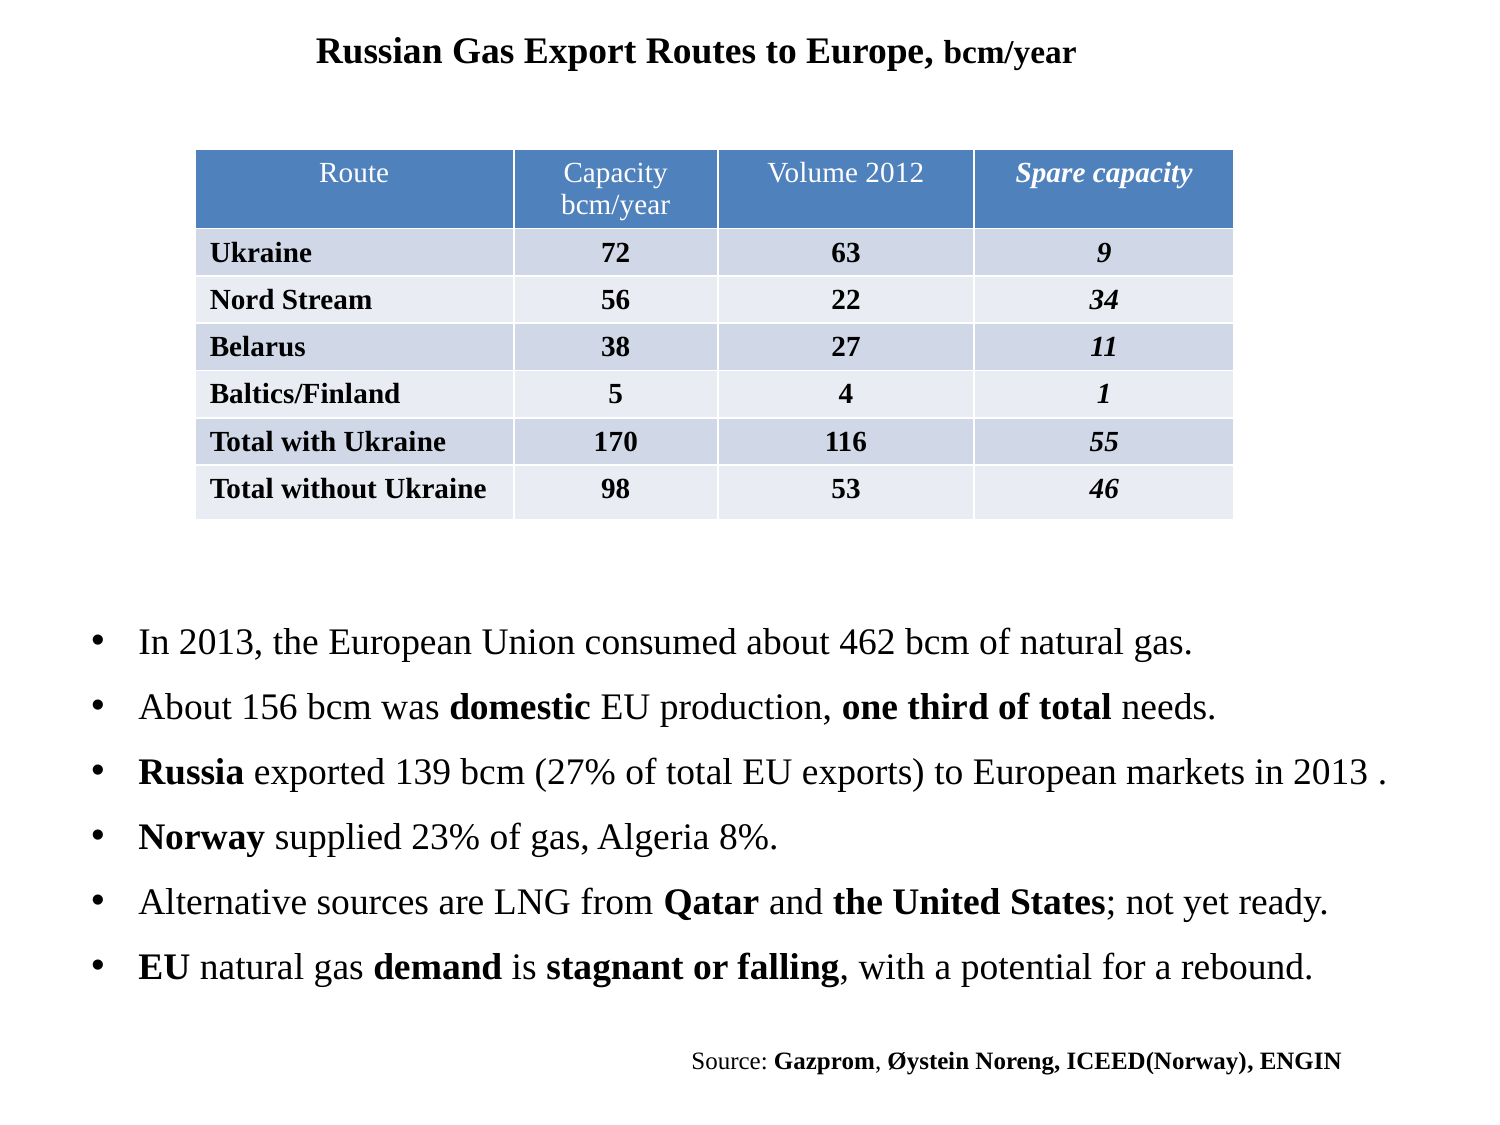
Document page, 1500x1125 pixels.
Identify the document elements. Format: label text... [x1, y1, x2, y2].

table_cell Ukraine [196, 229, 513, 275]
table_cell 98 [515, 466, 717, 519]
table_header Capacity bcm/year [515, 150, 717, 228]
text_box Russian Gas Export Routes to Europe, bcm/year [301, 19, 1282, 79]
table_cell 46 [975, 466, 1233, 519]
table_cell 116 [719, 419, 973, 464]
table_header Route [196, 150, 513, 228]
table_cell 38 [515, 324, 717, 370]
table_cell Nord Stream [196, 277, 513, 322]
table_cell 22 [719, 277, 973, 322]
table_cell 5 [515, 371, 717, 417]
table_header Spare capacity [975, 150, 1233, 228]
table_cell 170 [515, 419, 717, 464]
table_cell Belarus [196, 324, 513, 370]
table_cell 9 [975, 229, 1233, 275]
table_cell 63 [719, 229, 973, 275]
table_cell 56 [515, 277, 717, 322]
table_cell 34 [975, 277, 1233, 322]
table_cell Total with Ukraine [196, 419, 513, 464]
table_cell 11 [975, 324, 1233, 370]
table_cell 4 [719, 371, 973, 417]
table_cell 72 [515, 229, 717, 275]
table_cell 1 [975, 371, 1233, 417]
table_cell Total without Ukraine [196, 466, 513, 519]
text_box In 2013, the European Union consumed about 462 bcm of natural gas. About 156 bcm was domestic EU production, one third of total needs. Russia exported 139 bcm (27% of total EU exports) to European markets in 2013 . Norway supplied 23% of gas, Algeria 8%. Alternative sources are LNG from Qatar and the United States; not yet ready. EU natural gas demand is stagnant or falling, with a potential for a rebound. Source: Gazprom, Øystein Noreng, ICEED(Norway), ENGIN [76, 609, 1483, 1085]
table_header Volume 2012 [719, 150, 973, 228]
table_cell 27 [719, 324, 973, 370]
table_cell 53 [719, 466, 973, 519]
table_cell Baltics/Finland [196, 371, 513, 417]
table_cell 55 [975, 419, 1233, 464]
